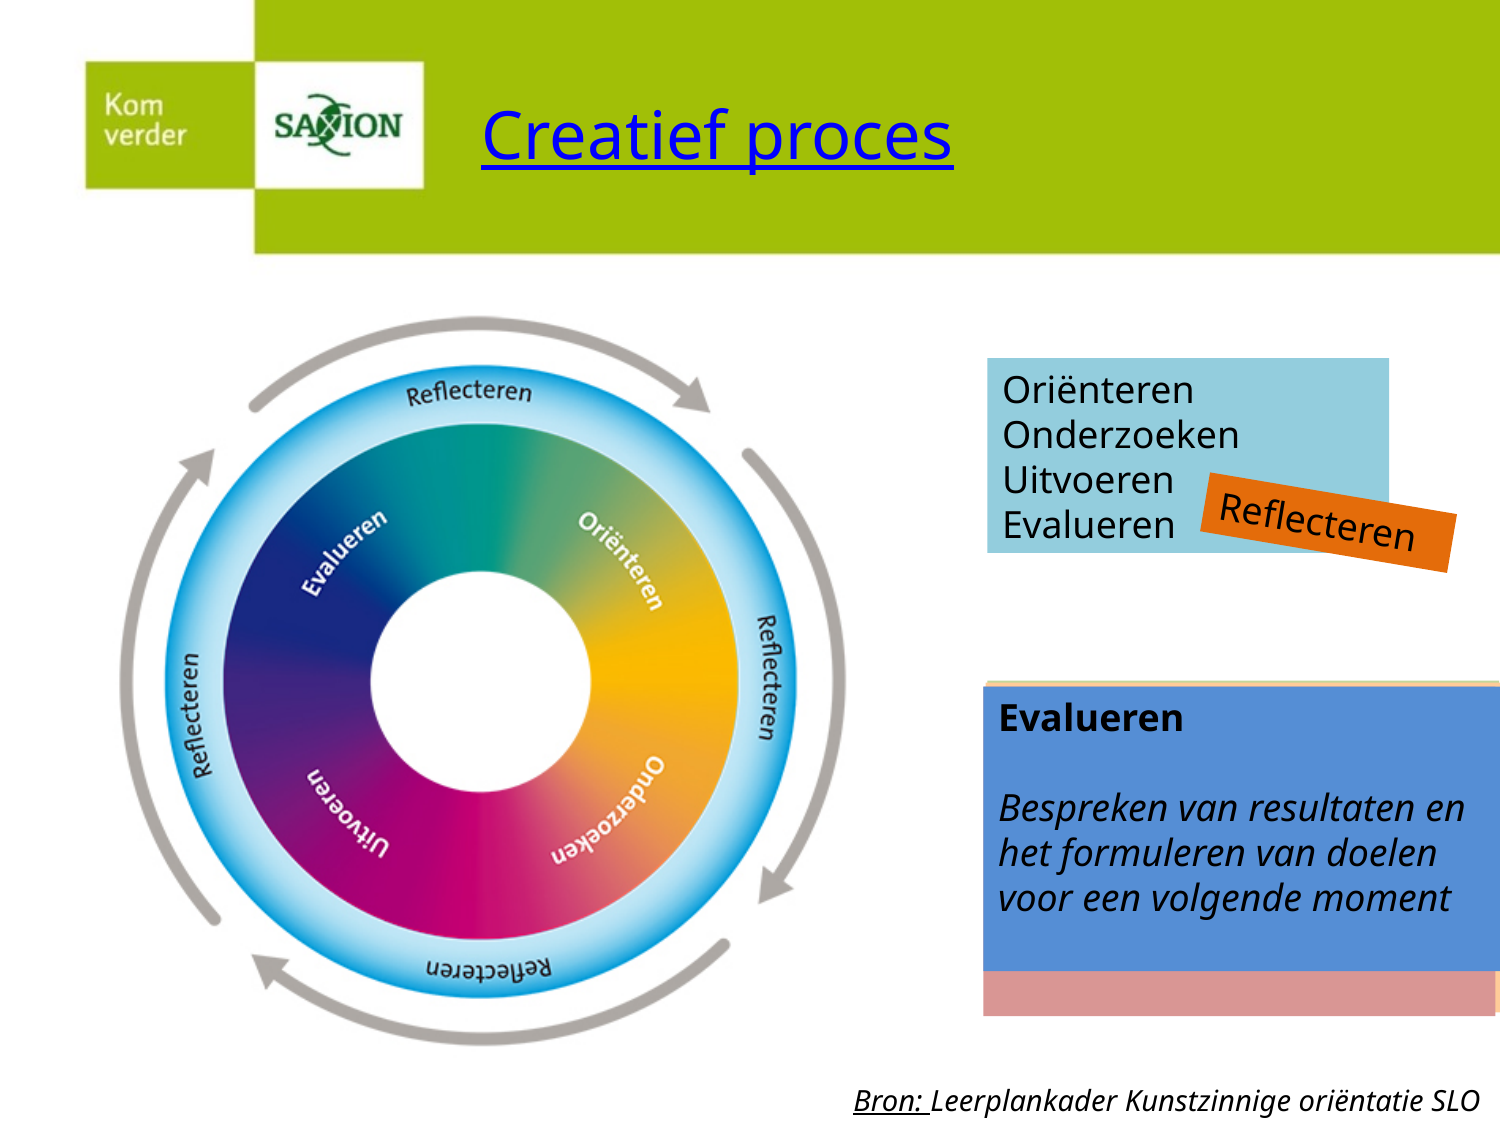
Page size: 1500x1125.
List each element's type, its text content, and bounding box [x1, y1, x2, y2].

text_box Evalueren Bespreken van resultaten en het formuleren van doelen voor een volgende moment [983, 686, 1500, 972]
picture [0, 0, 1500, 1067]
text_box Reflecteren [1200, 472, 1458, 573]
text_box Oriënteren Onderzoeken Uitvoeren Evalueren [987, 358, 1390, 553]
title Creatief proces [466, 45, 1483, 233]
text_box Uitvoeren Opzetten van opdracht mbv vorige fases [983, 972, 1496, 1017]
text_box Bron: Leerplankader Kunstzinnige oriëntatie SLO [525, 1074, 1496, 1125]
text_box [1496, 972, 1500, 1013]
text_box Onderzoeken Verschillende oplossingen en mogelijkheden zoeken Gedeelde sturing [985, 682, 1500, 686]
